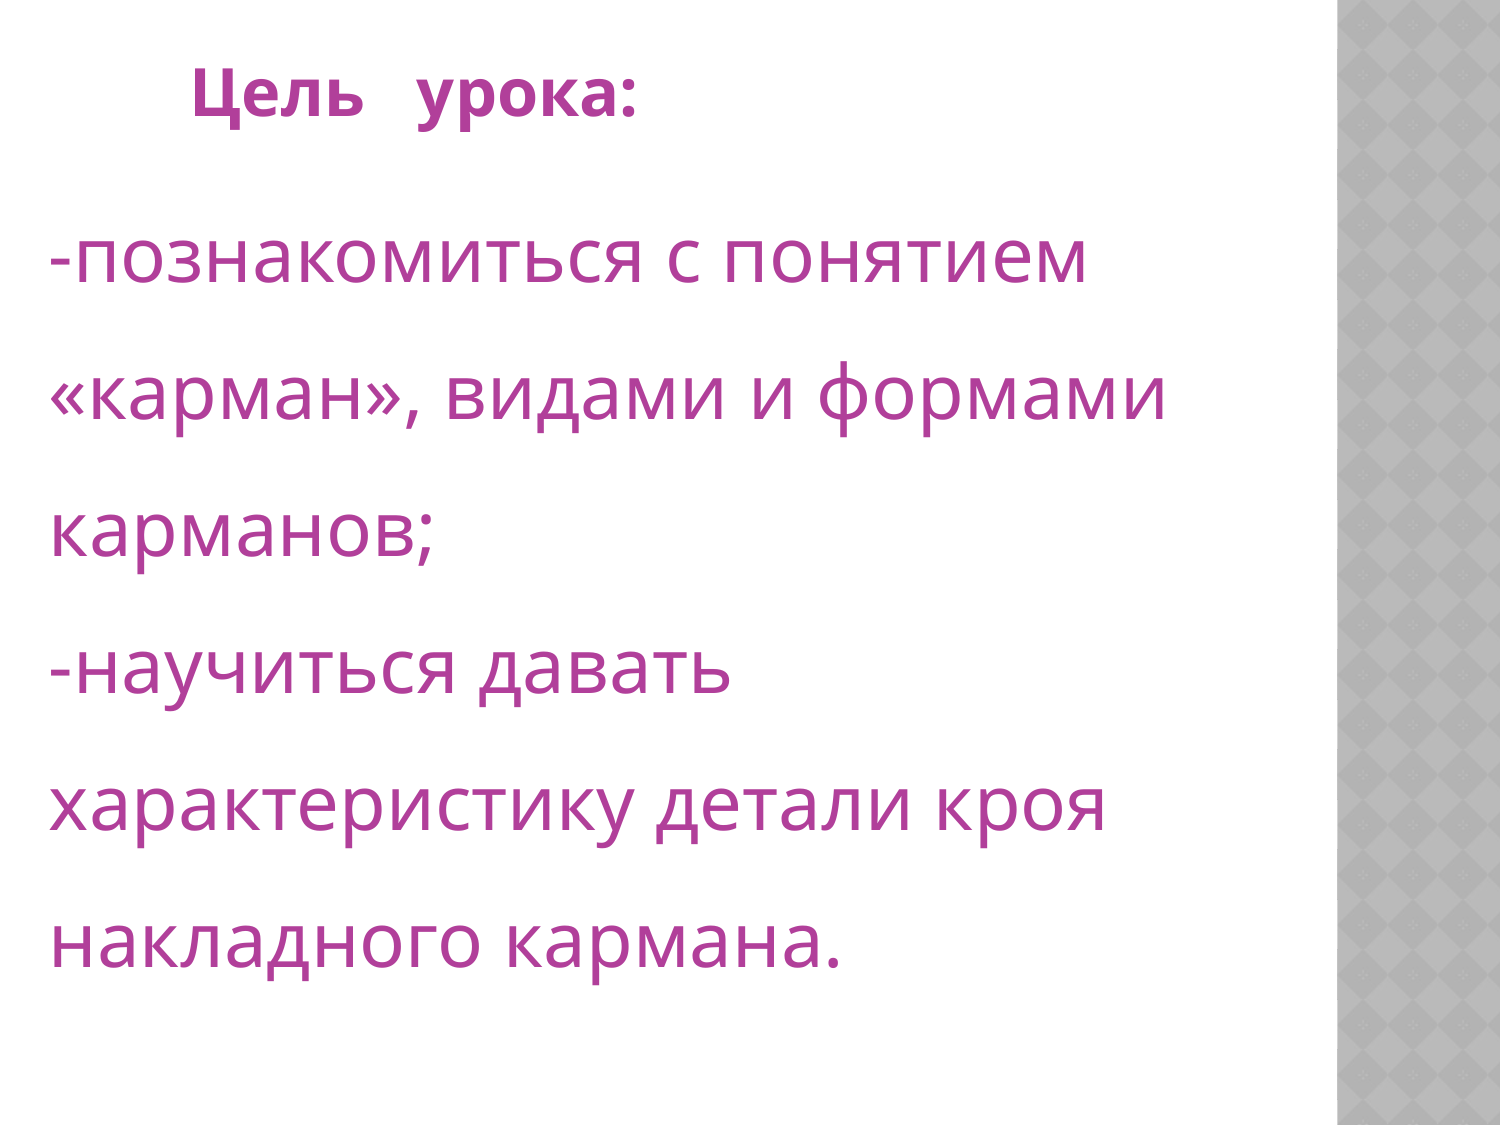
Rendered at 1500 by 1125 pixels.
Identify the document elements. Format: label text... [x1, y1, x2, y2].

list Цель урока: [174, 19, 1202, 138]
title -познакомиться с понятием «карман», видами и формами карманов; -научиться давать характеристику детали кроя накладного кармана. [41, 160, 1306, 1083]
